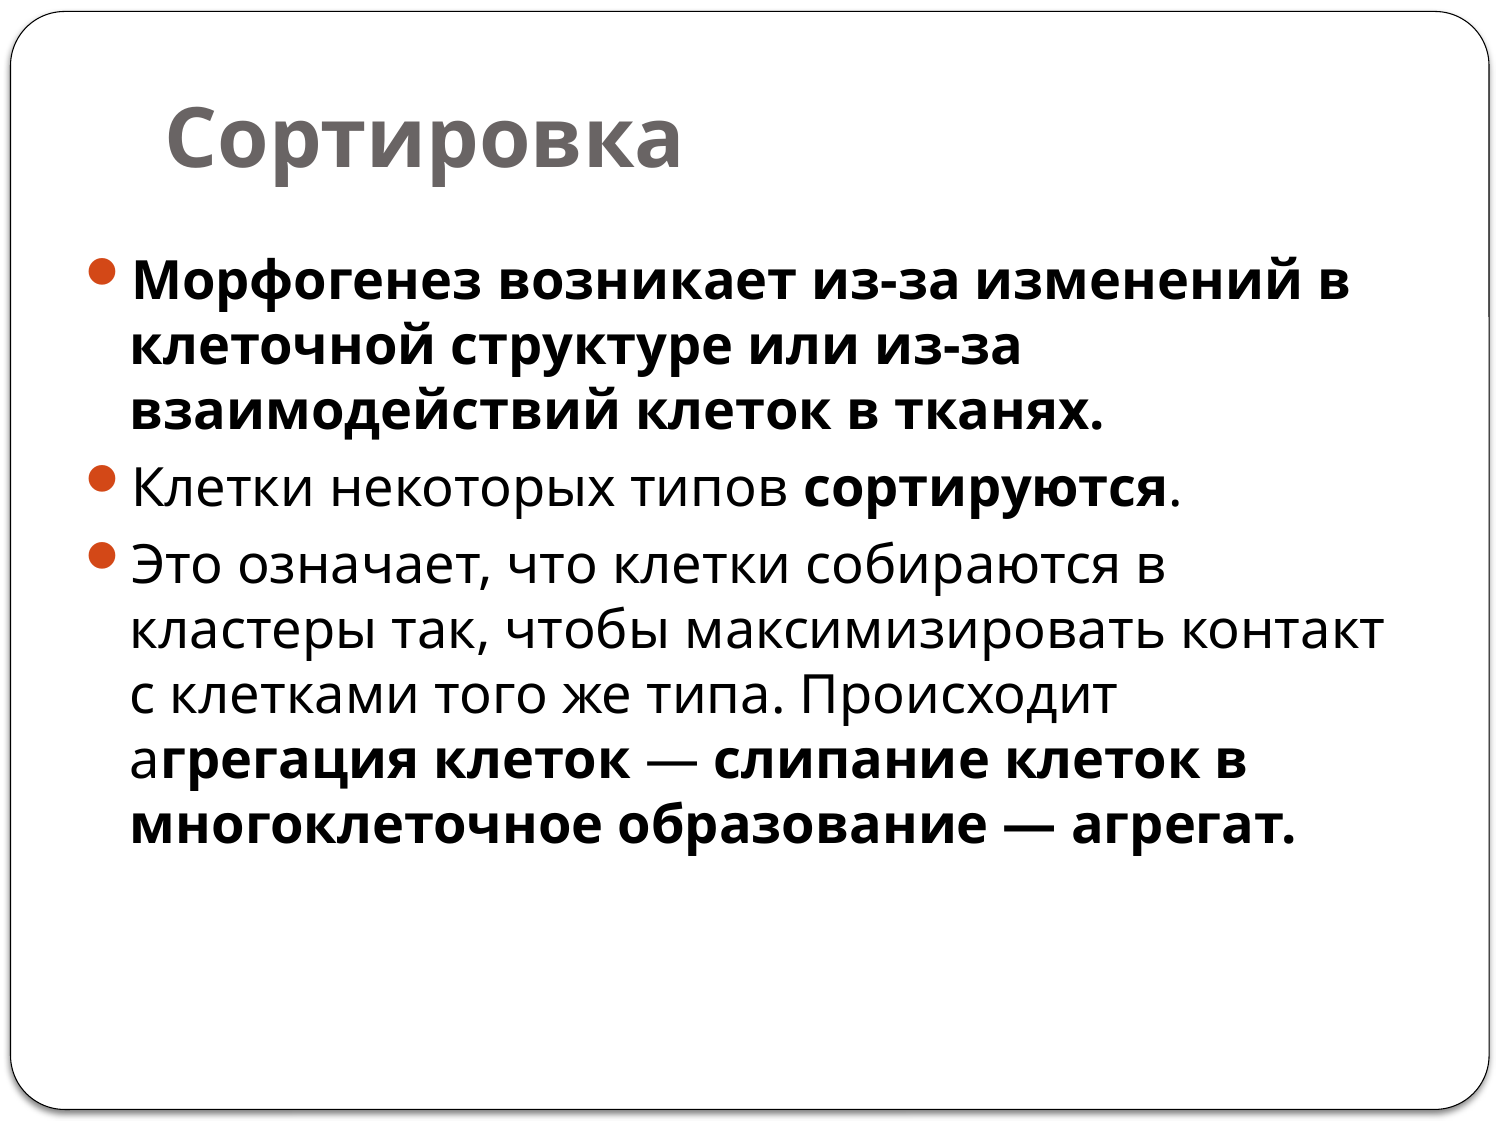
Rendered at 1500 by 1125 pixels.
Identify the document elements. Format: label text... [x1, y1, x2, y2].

list Морфогенез возникает из-за изменений в клеточной структуре или из-за взаимодействий клеток в тканях. Клетки некоторых типов сортируются. Это означает, что клетки собираются в кластеры так, чтобы максимизировать контакт с клетками того же типа. Происходит агрегация клеток — слипание клеток в многоклеточное образование — агрегат. [70, 237, 1425, 988]
title Сортировка [150, 45, 1425, 200]
